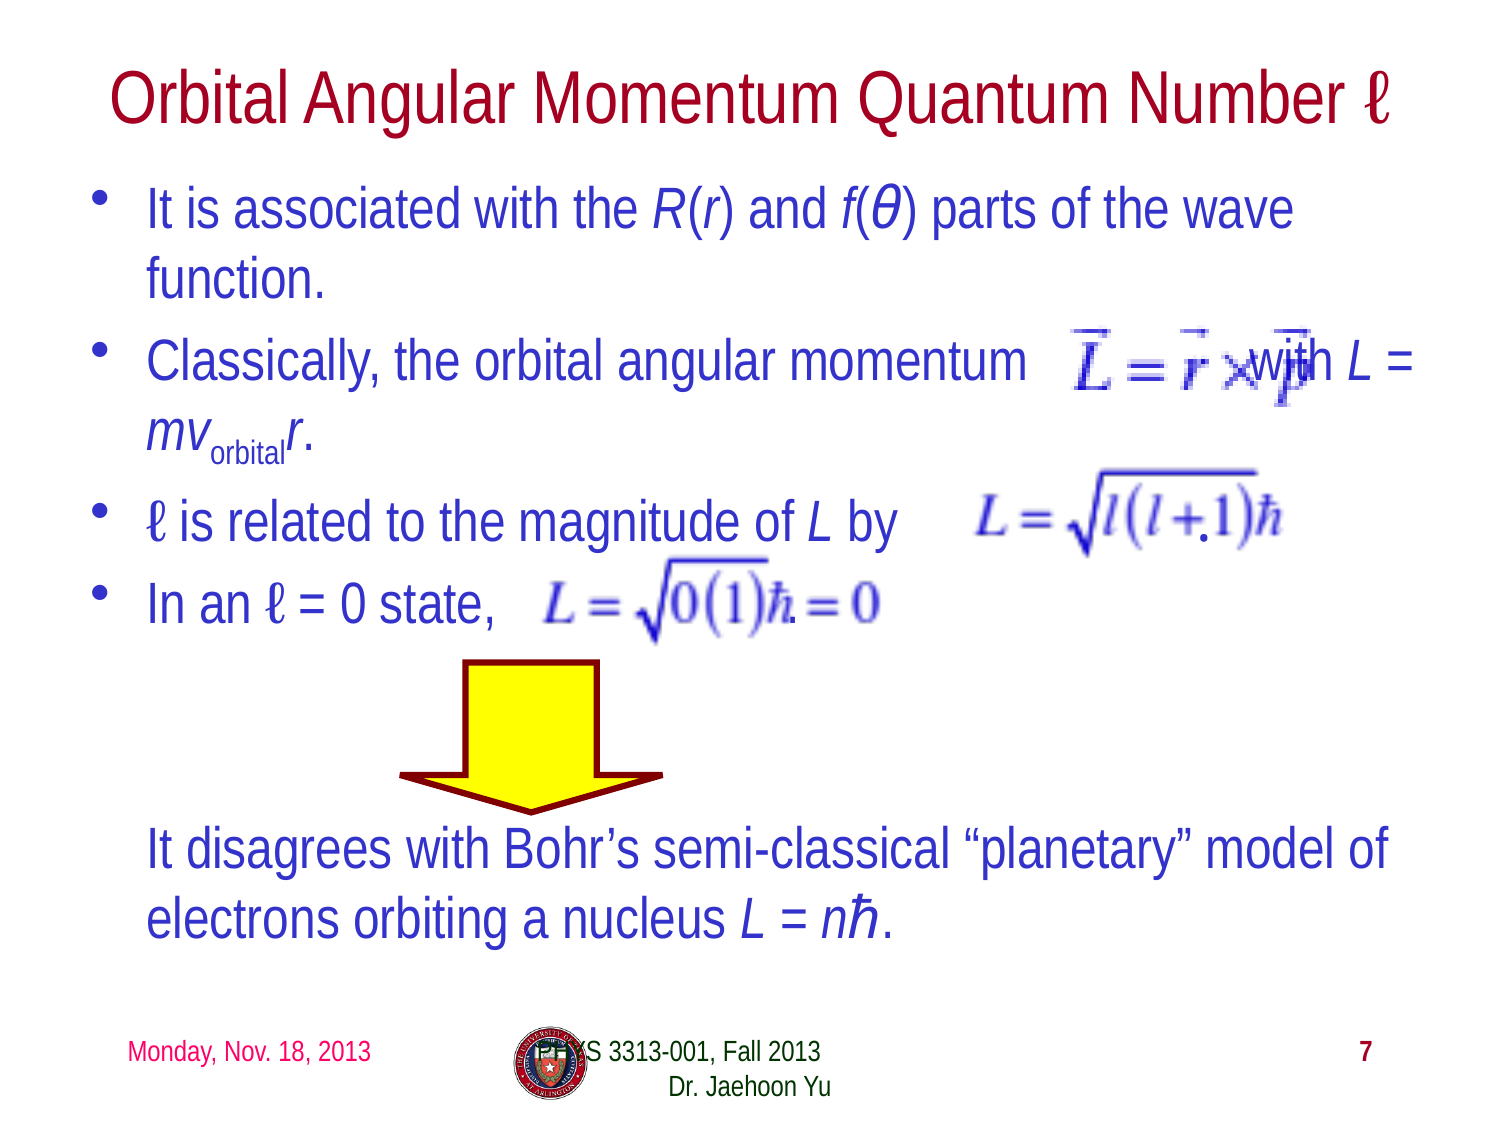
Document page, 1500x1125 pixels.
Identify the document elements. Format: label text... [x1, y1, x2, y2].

title Orbital Angular Momentum Quantum Number ℓ [62, 0, 1438, 188]
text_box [1062, 312, 1316, 413]
list It is associated with the R(r) and f(θ) parts of the wave function. Classically, the orbital angular momentum with L = mvorbitalr. ℓ is related to the magnitude of L by . In an ℓ = 0 state, . It disagrees with Bohr’s semi-classical “planetary” model of electrons orbiting a nucleus L = nħ. [74, 162, 1463, 901]
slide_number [112, 1024, 426, 1101]
slide_number 7 [1074, 1024, 1388, 1101]
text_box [534, 549, 888, 651]
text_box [966, 462, 1288, 564]
footer PHYS 3313-001, Fall 2013 Dr. Jaehoon Yu [512, 1024, 988, 1101]
text_box [399, 662, 663, 813]
